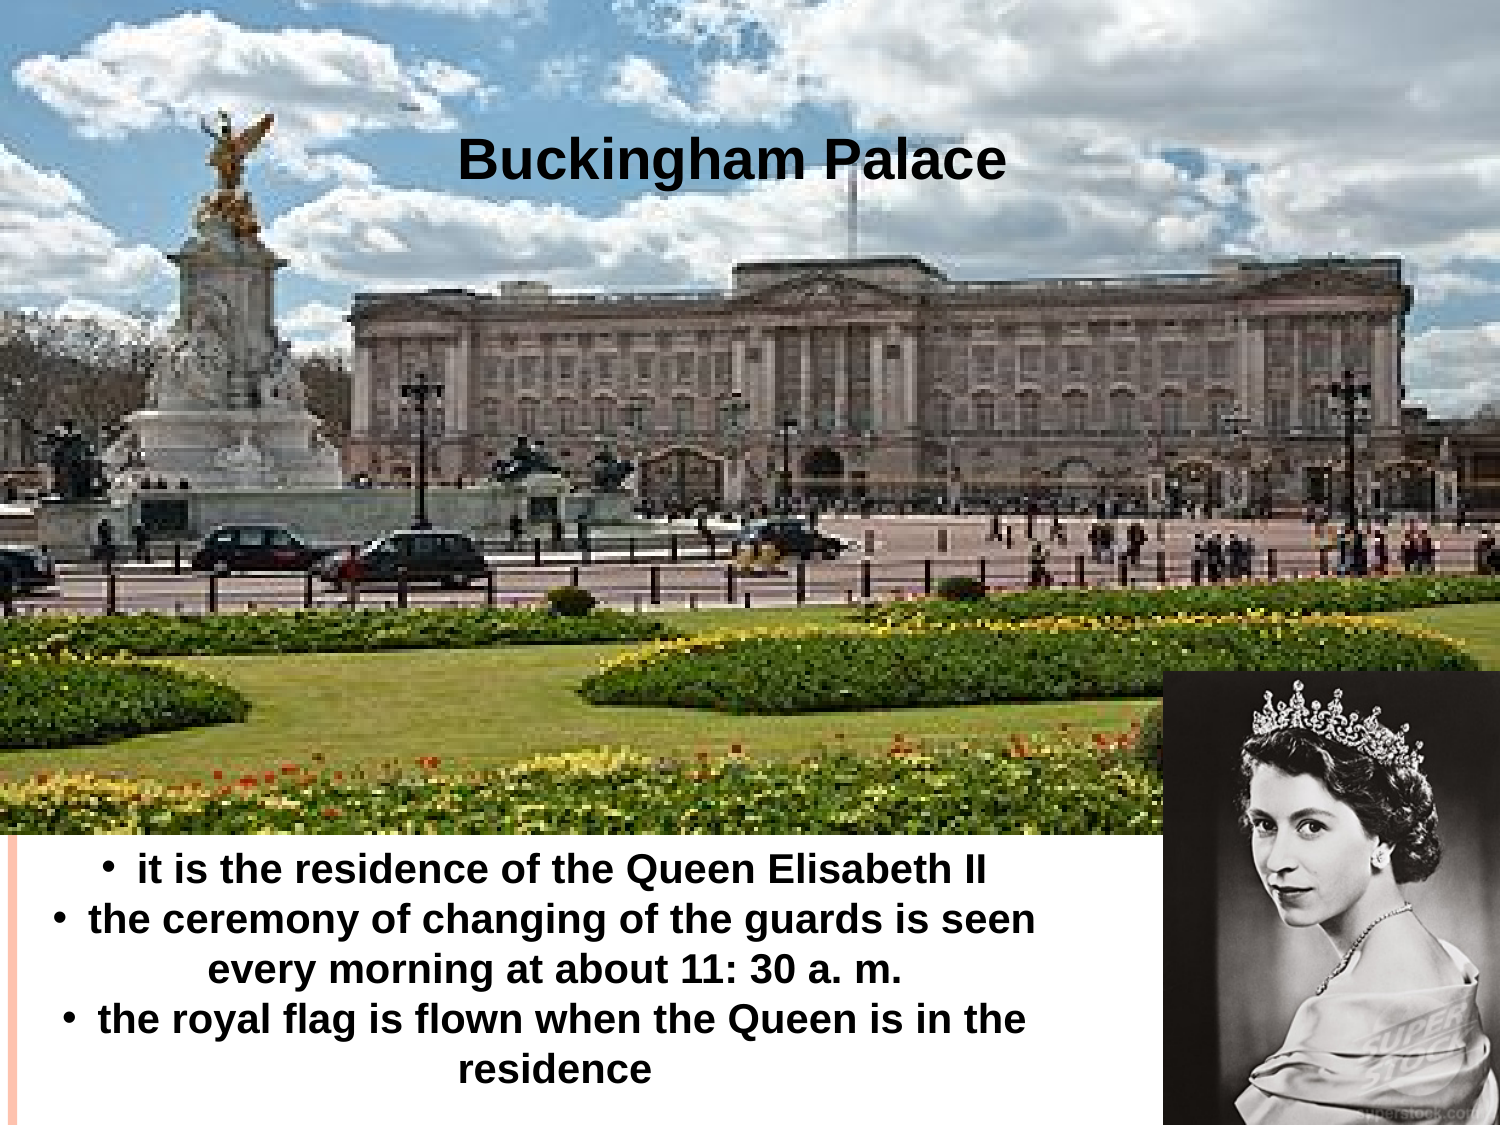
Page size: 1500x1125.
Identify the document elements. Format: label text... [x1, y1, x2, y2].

picture [0, 0, 1500, 1125]
text_box it is the residence of the Queen Elisabeth II the ceremony of changing of the guards is seen every morning at about 11: 30 a. m. the royal flag is flown when the Queen is in the residence [29, 844, 1081, 1100]
